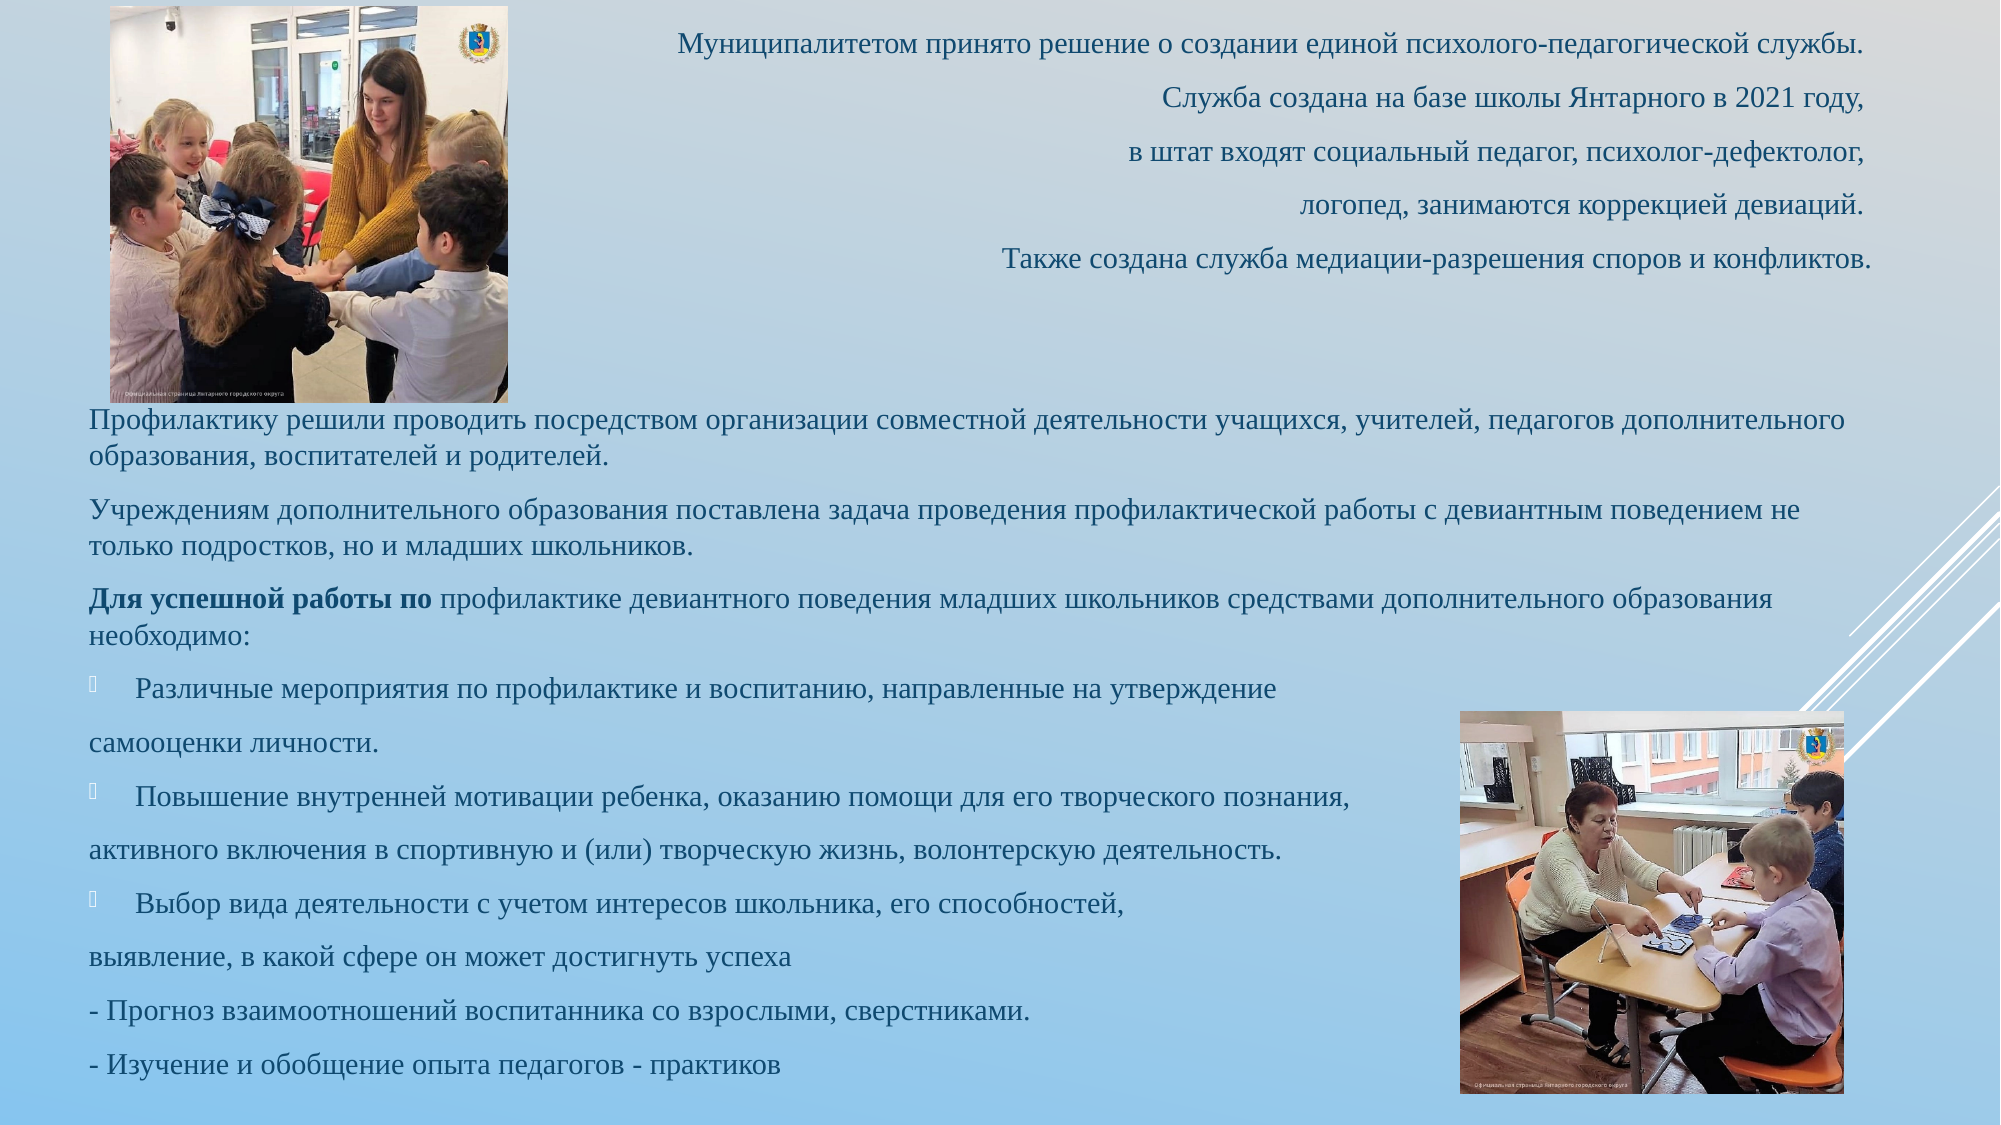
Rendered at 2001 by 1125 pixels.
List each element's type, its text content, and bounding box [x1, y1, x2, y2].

picture [110, 5, 508, 403]
picture [1460, 710, 1844, 1094]
list Муниципалитетом принято решение о создании единой психолого-педагогической службы. Служба создана на базе школы Янтарного в 2021 году, в штат входят социальный педагог, психолог-дефектолог, логопед, занимаются коррекцией девиаций. Также создана служба медиации-разрешения споров и конфликтов. Профилактику решили проводить посредством организации совместной деятельности учащихся, учителей, педагогов дополнительного образования, воспитателей и родителей. Учреждениям дополнительного образования поставлена задача проведения профилактической работы с девиантным поведением не только подростков, но и младших школьников. Для успешной работы по профилактике девиантного поведения младших школьников средствами дополнительного образования необходимо: Различные мероприятия по профилактике и воспитанию, направленные на утверждение самооценки личности. Повышение внутренней мотивации ребенка, оказанию помощи для его творческого познания, активного включения в спортивную и (или) творческую жизнь, волонтерскую деятельность. Выбор вида деятельности с учетом интересов школьника, его способностей, выявление, в какой сфере он может достигнуть успеха - Прогноз взаимоотношений воспитанника со взрослыми, сверстниками. - Изучение и обобщение опыта педагогов - практиков [73, 16, 1888, 1094]
